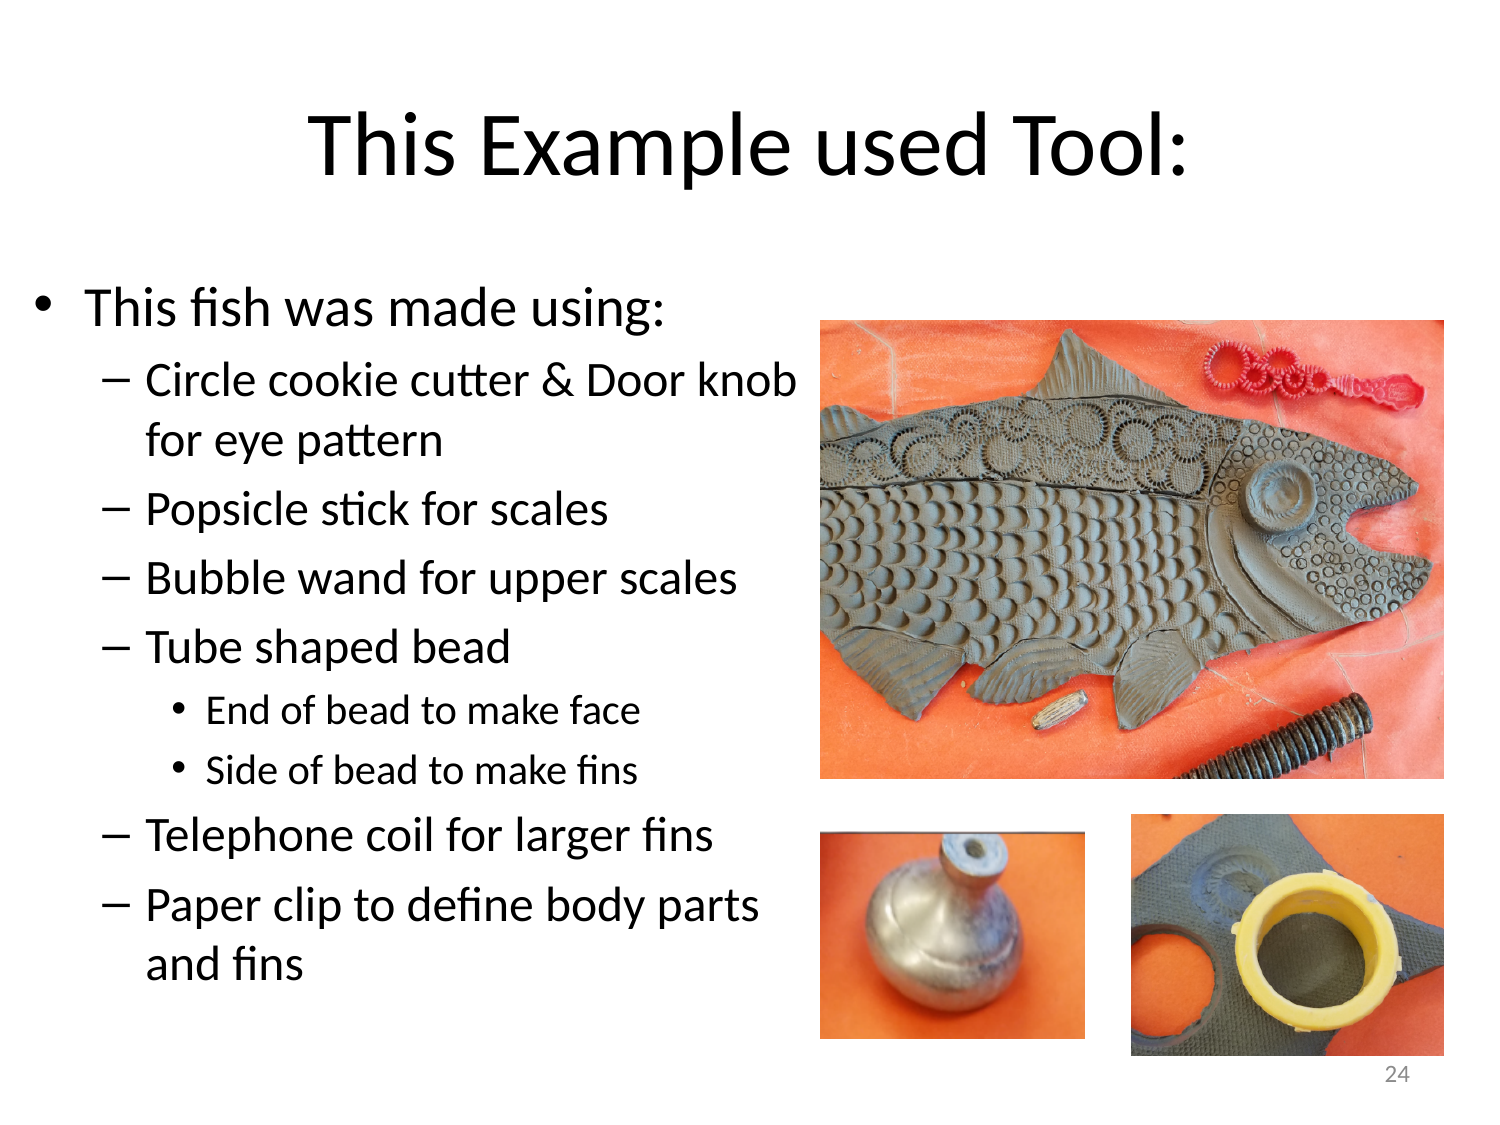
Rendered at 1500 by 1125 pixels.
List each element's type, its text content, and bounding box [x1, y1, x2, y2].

picture [1131, 814, 1444, 1056]
slide_number 24 [1074, 1042, 1425, 1103]
title This Example used Tool: [75, 45, 1425, 233]
picture [820, 830, 1085, 1040]
list This fish was made using: Circle cookie cutter & Door knob for eye pattern Popsicle stick for scales Bubble wand for upper scales Tube shaped bead End of bead to make face Side of bead to make fins Telephone coil for larger fins Paper clip to define body parts and fins [18, 261, 821, 1005]
picture [820, 320, 1444, 780]
